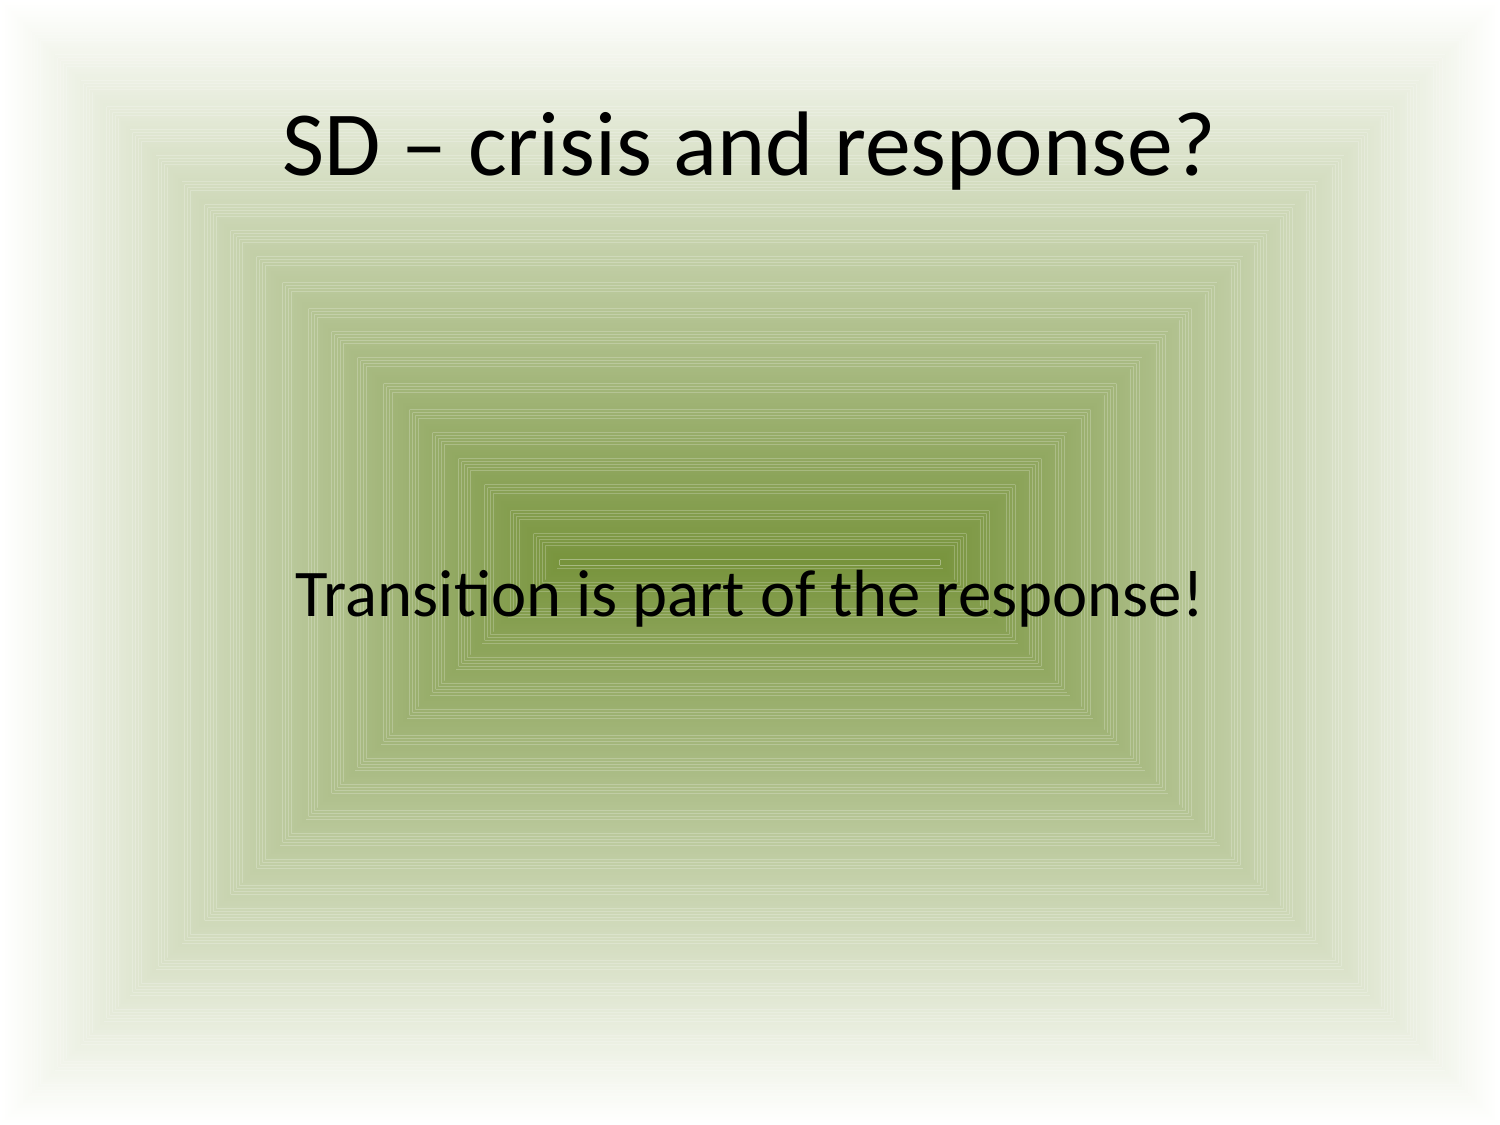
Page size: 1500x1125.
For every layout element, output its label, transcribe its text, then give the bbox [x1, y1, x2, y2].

title SD – crisis and response? [75, 45, 1425, 233]
list Transition is part of the response! [75, 262, 1425, 1005]
